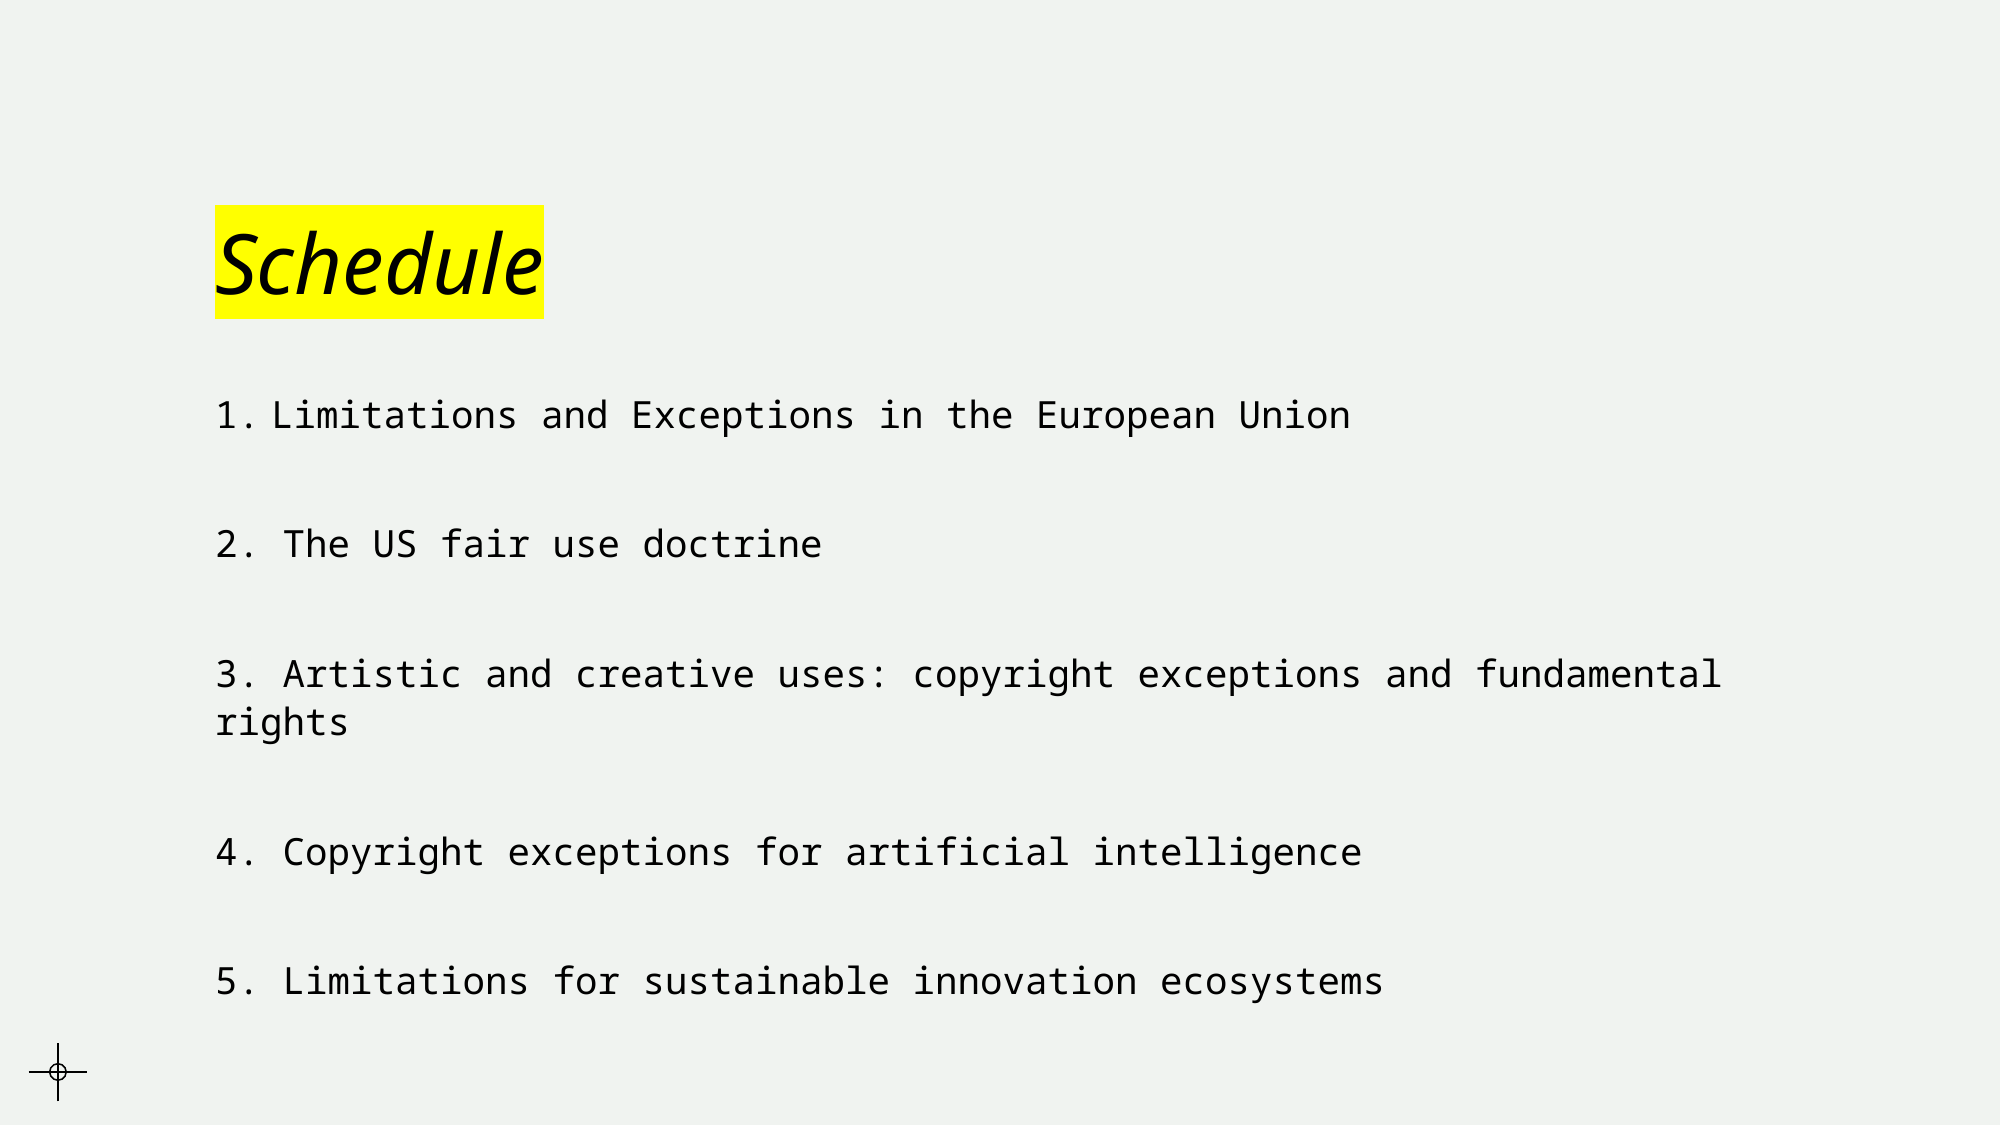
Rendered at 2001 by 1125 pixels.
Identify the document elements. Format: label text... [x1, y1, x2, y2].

list Limitations and Exceptions in the European Union 2. The US fair use doctrine 3. Artistic and creative uses: copyright exceptions and fundamental rights 4. Copyright exceptions for artificial intelligence 5. Limitations for sustainable innovation ecosystems [200, 380, 1758, 1013]
title Schedule [200, 59, 1758, 319]
